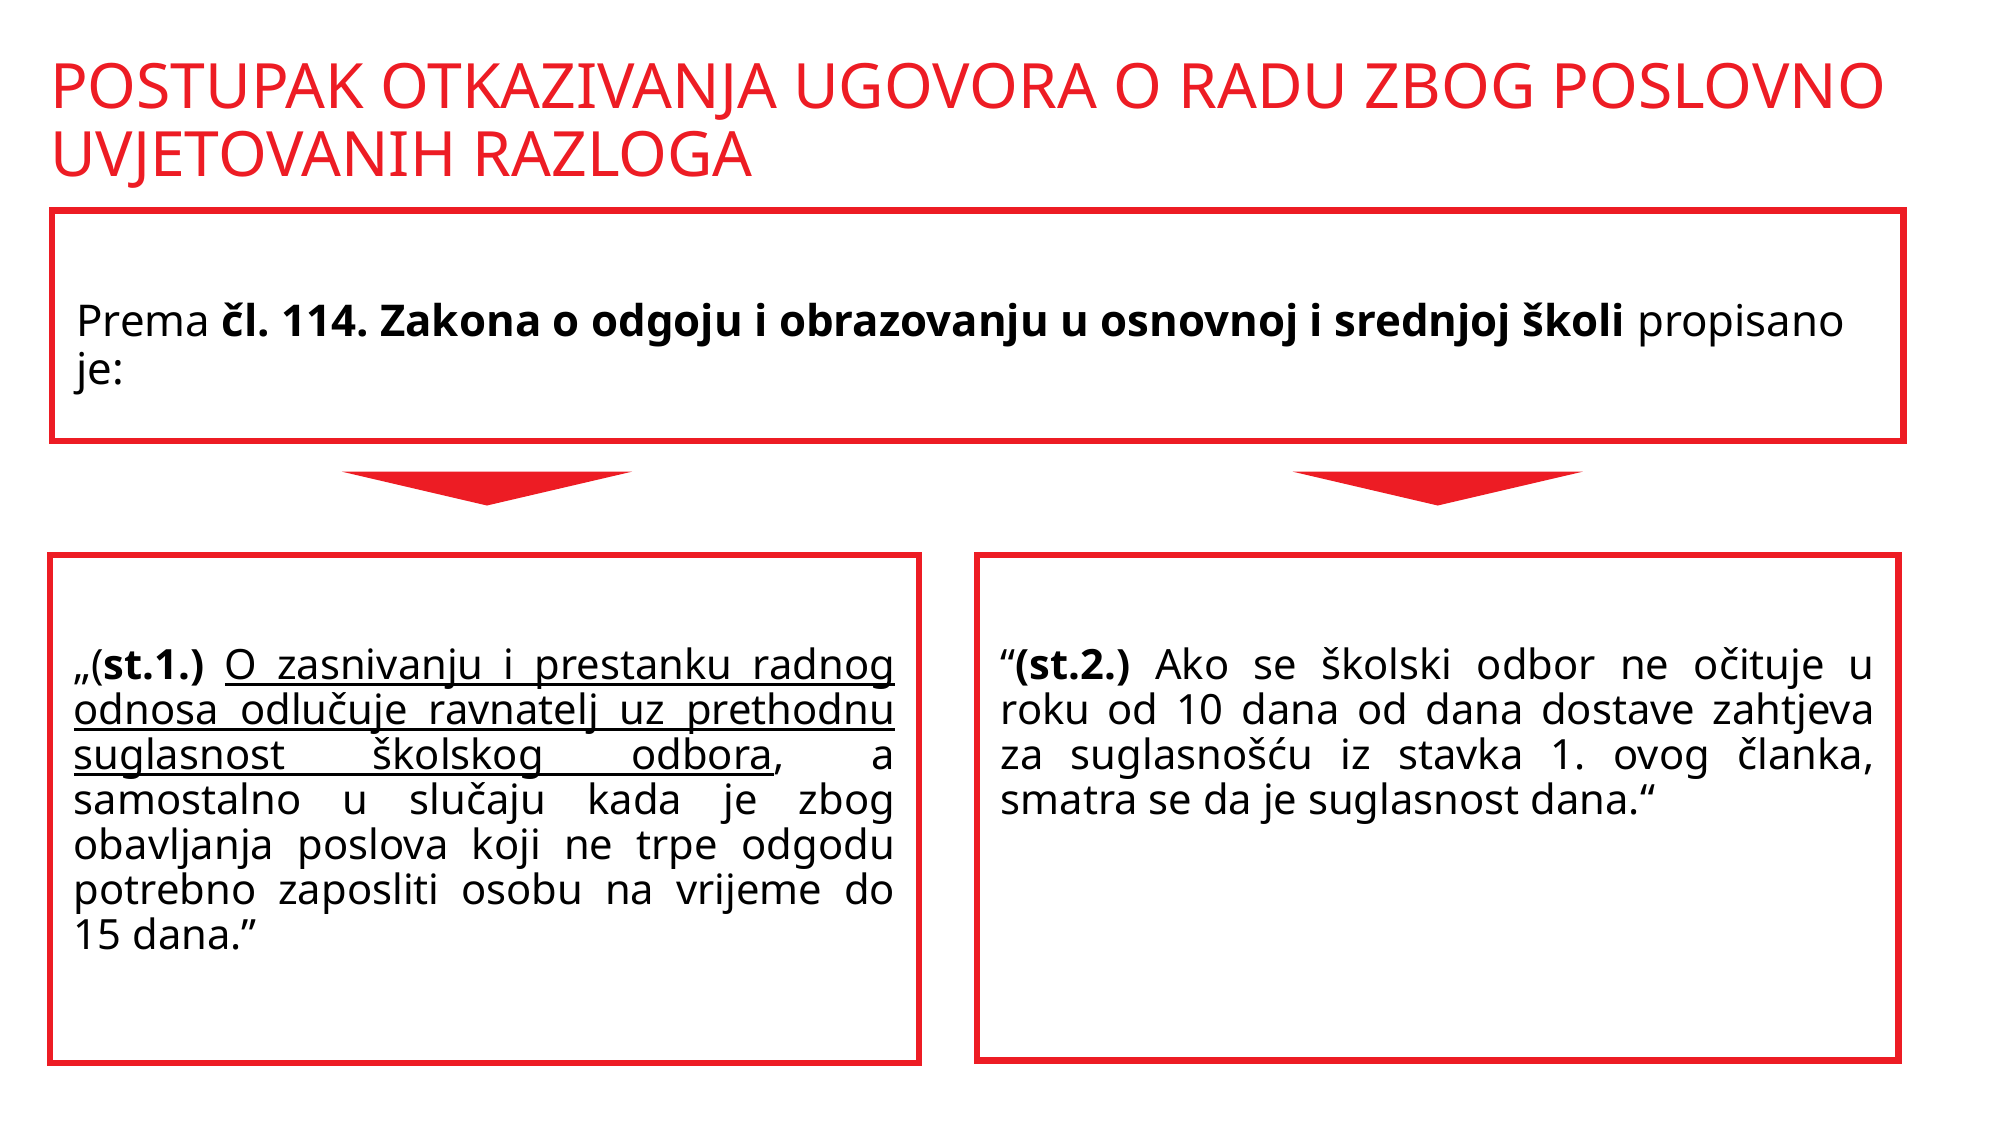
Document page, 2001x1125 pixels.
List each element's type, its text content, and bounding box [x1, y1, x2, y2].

text_box POSTUPAK OTKAZIVANJA UGOVORA O RADU ZBOG POSLOVNO UVJETOVANIH RAZLOGA [50, 54, 1904, 190]
text_box [1292, 471, 1583, 506]
text_box „(st.1.) O zasnivanju i prestanku radnog odnosa odlučuje ravnatelj uz prethodnu suglasnost školskog odbora, a samostalno u slučaju kada je zbog obavljanja poslova koji ne trpe odgodu potrebno zaposliti osobu na vrijeme do 15 dana.” [49, 554, 920, 1064]
text_box “(st.2.) Ako se školski odbor ne očituje u roku od 10 dana od dana dostave zahtjeva za suglasnošću iz stavka 1. ovog članka, smatra se da je suglasnost dana.“ [976, 554, 1899, 1061]
text_box Prema čl. 114. Zakona o odgoju i obrazovanju u osnovnoj i srednjoj školi propisano je: [52, 210, 1904, 442]
text_box [341, 471, 633, 506]
